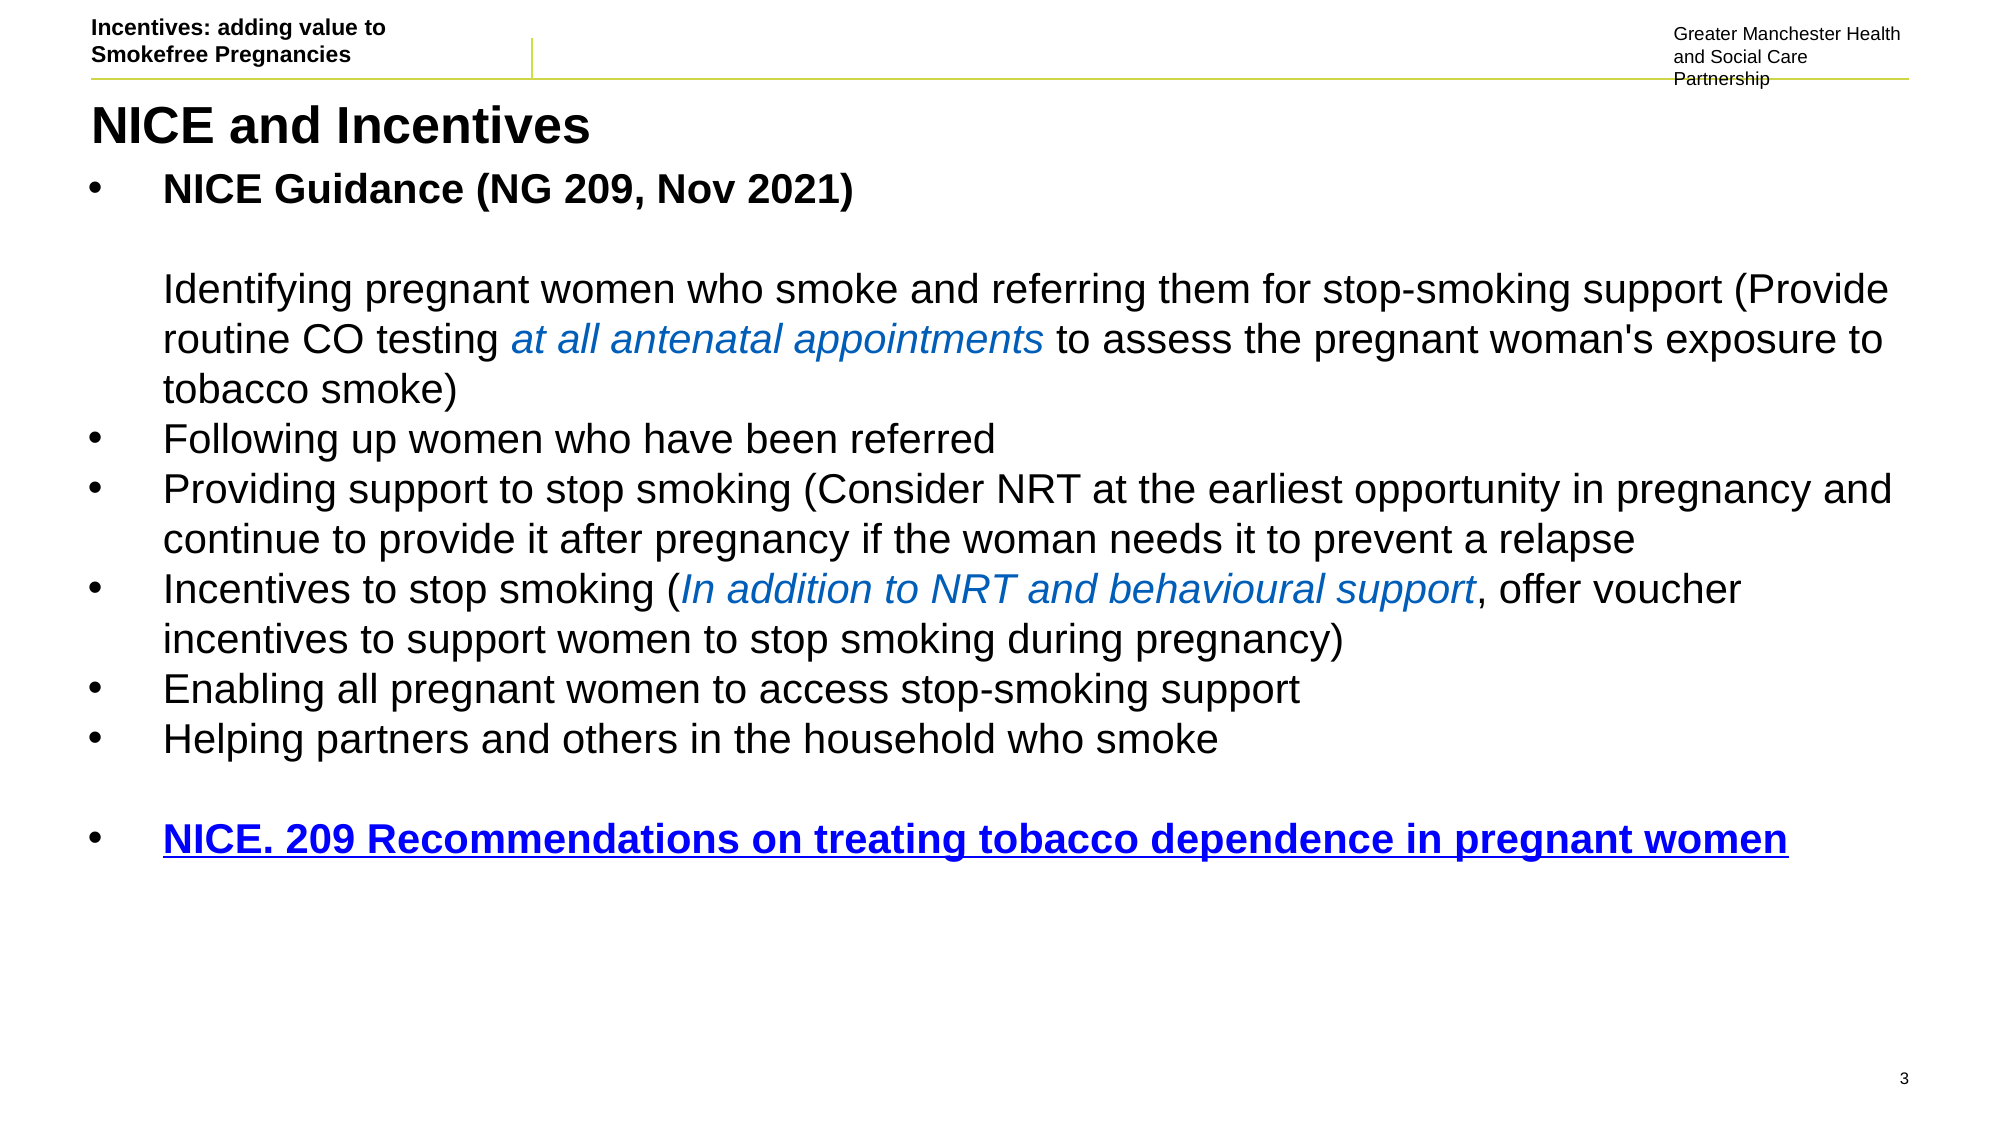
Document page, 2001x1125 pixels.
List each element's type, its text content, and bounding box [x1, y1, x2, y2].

text_box NICE Guidance (NG 209, Nov 2021) Identifying pregnant women who smoke and referring them for stop-smoking support (Provide routine CO testing at all antenatal appointments to assess the pregnant woman's exposure to tobacco smoke) Following up women who have been referred Providing support to stop smoking (Consider NRT at the earliest opportunity in pregnancy and continue to provide it after pregnancy if the woman needs it to prevent a relapse Incentives to stop smoking (In addition to NRT and behavioural support, offer voucher incentives to support women to stop smoking during pregnancy) Enabling all pregnant women to access stop-smoking support Helping partners and others in the household who smoke NICE. 209 Recommendations on treating tobacco dependence in pregnant women [73, 154, 1909, 920]
list Incentives: adding value to Smokefree Pregnancies [90, 39, 506, 68]
title NICE and Incentives [91, 91, 1909, 154]
